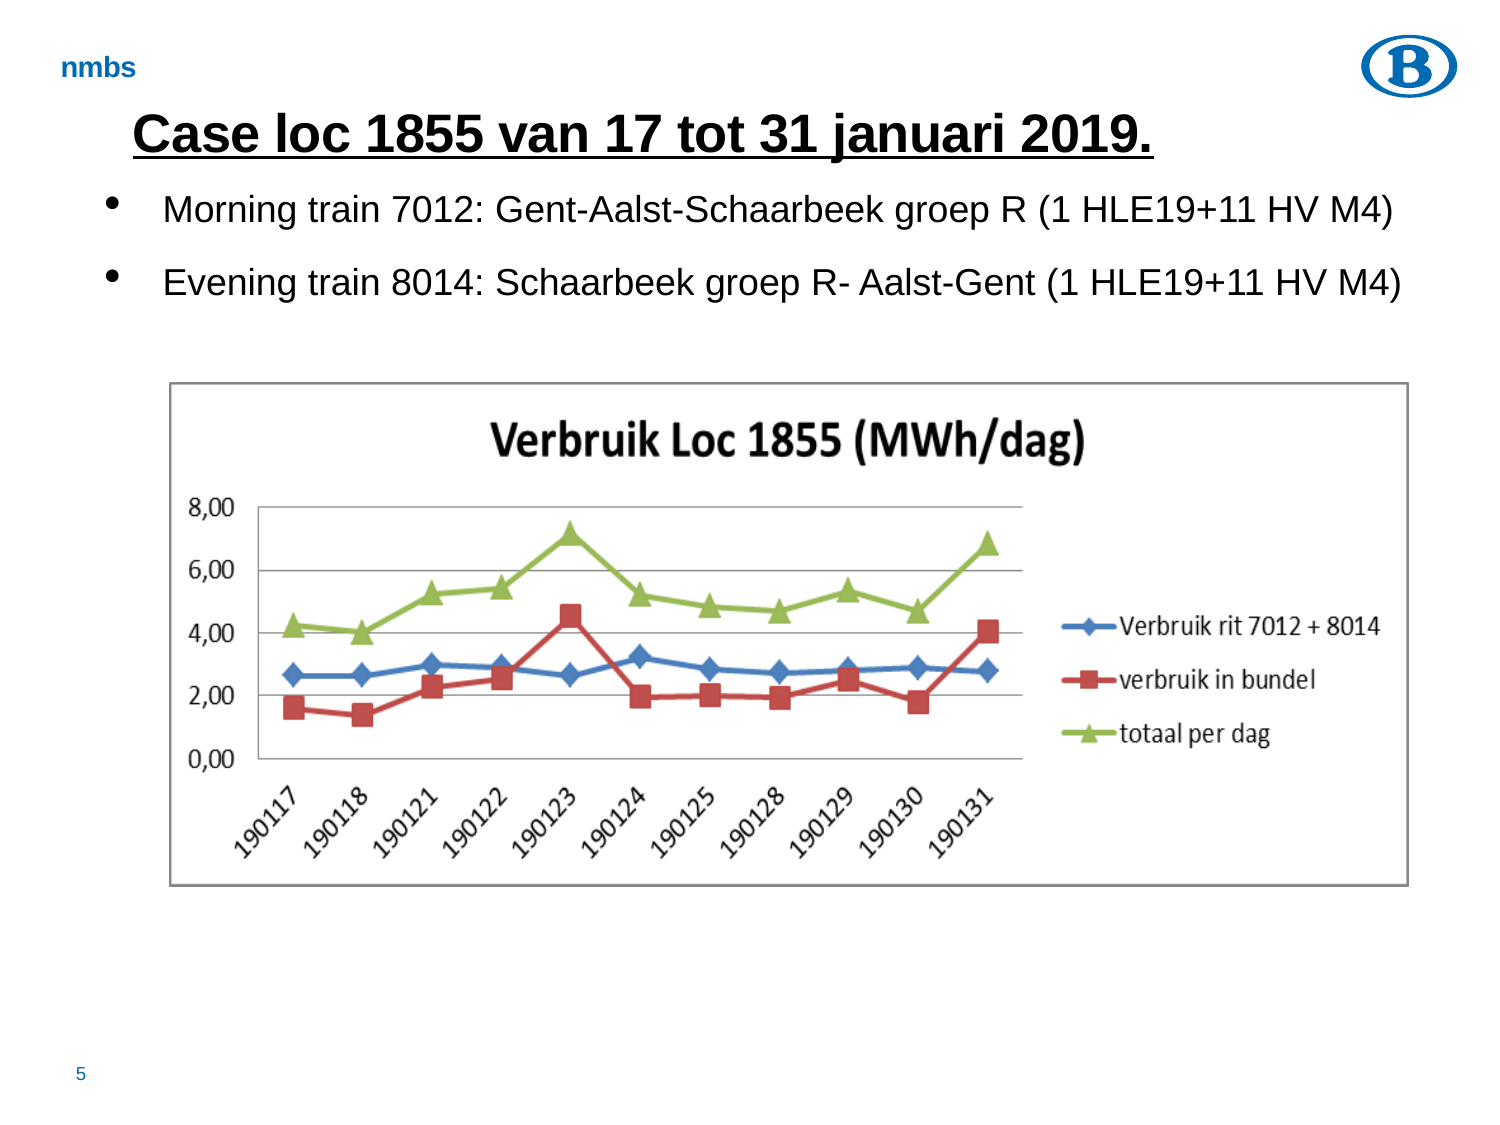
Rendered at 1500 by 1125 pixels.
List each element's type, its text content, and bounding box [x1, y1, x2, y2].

title Case loc 1855 van 17 tot 31 januari 2019. [91, 40, 1409, 171]
text_box Morning train 7012: Gent-Aalst-Schaarbeek groep R (1 HLE19+11 HV M4) Evening train 8014: Schaarbeek groep R- Aalst-Gent (1 HLE19+11 HV M4) [91, 171, 1466, 311]
picture [168, 382, 1409, 888]
